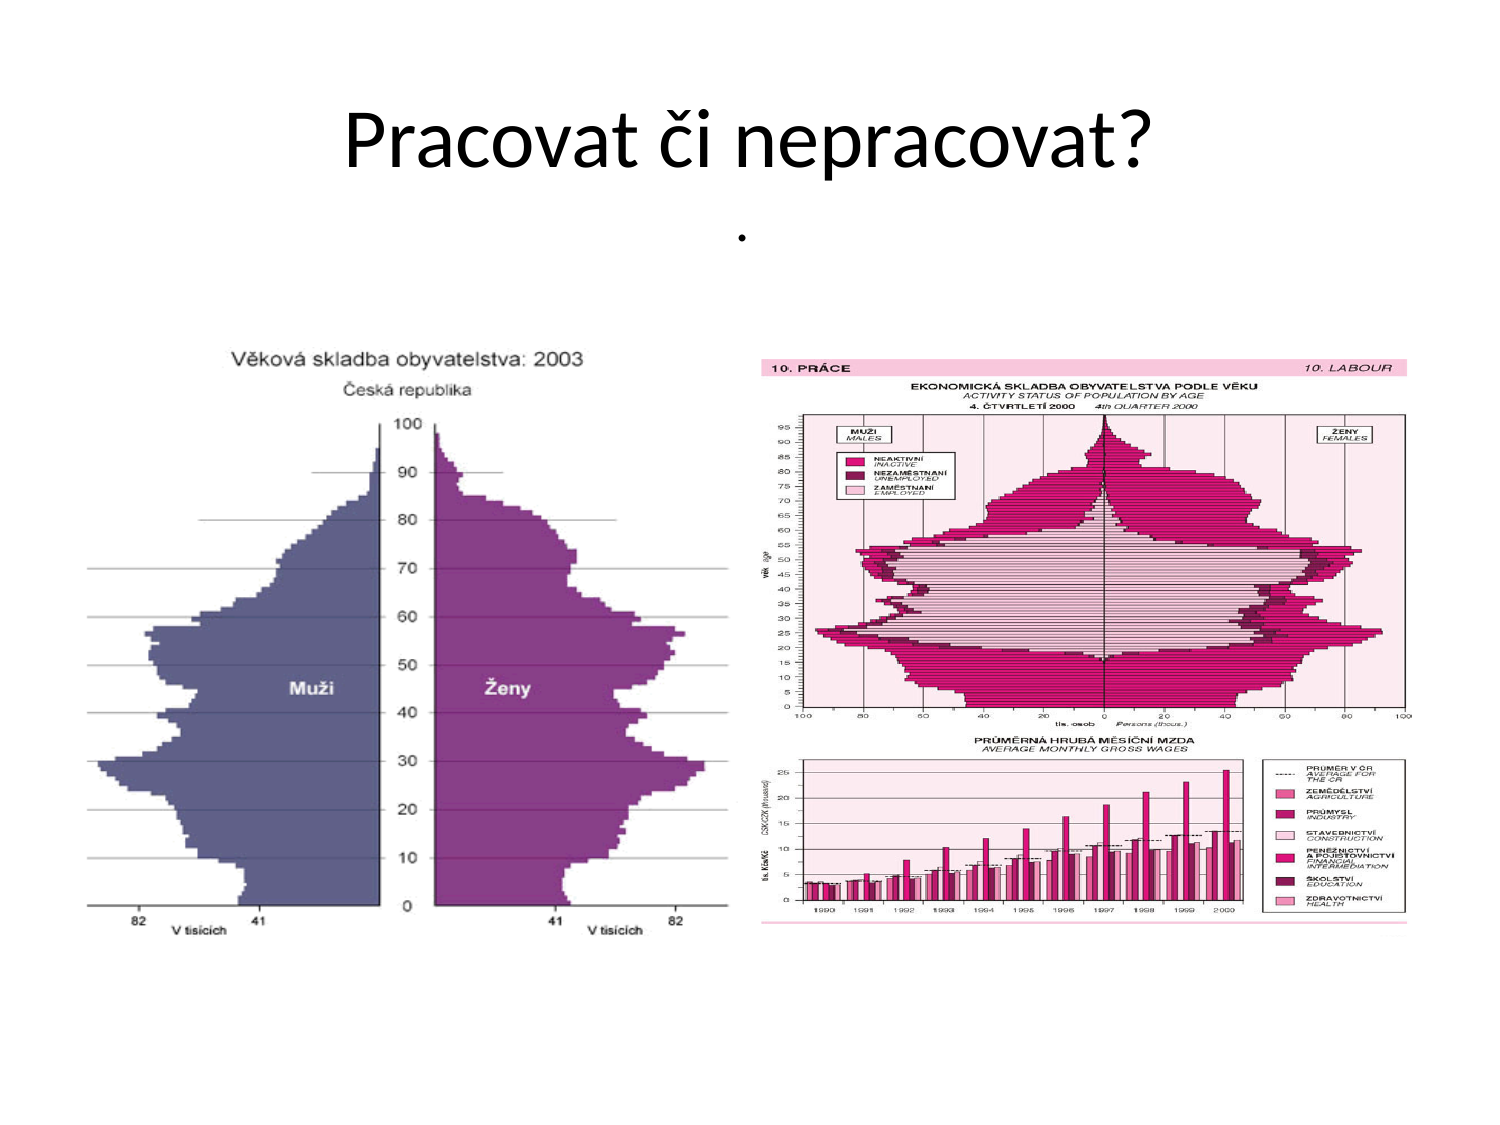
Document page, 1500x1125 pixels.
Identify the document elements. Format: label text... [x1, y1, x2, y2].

title Pracovat či nepracovat? . [75, 75, 1425, 300]
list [761, 359, 1412, 938]
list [74, 347, 738, 941]
